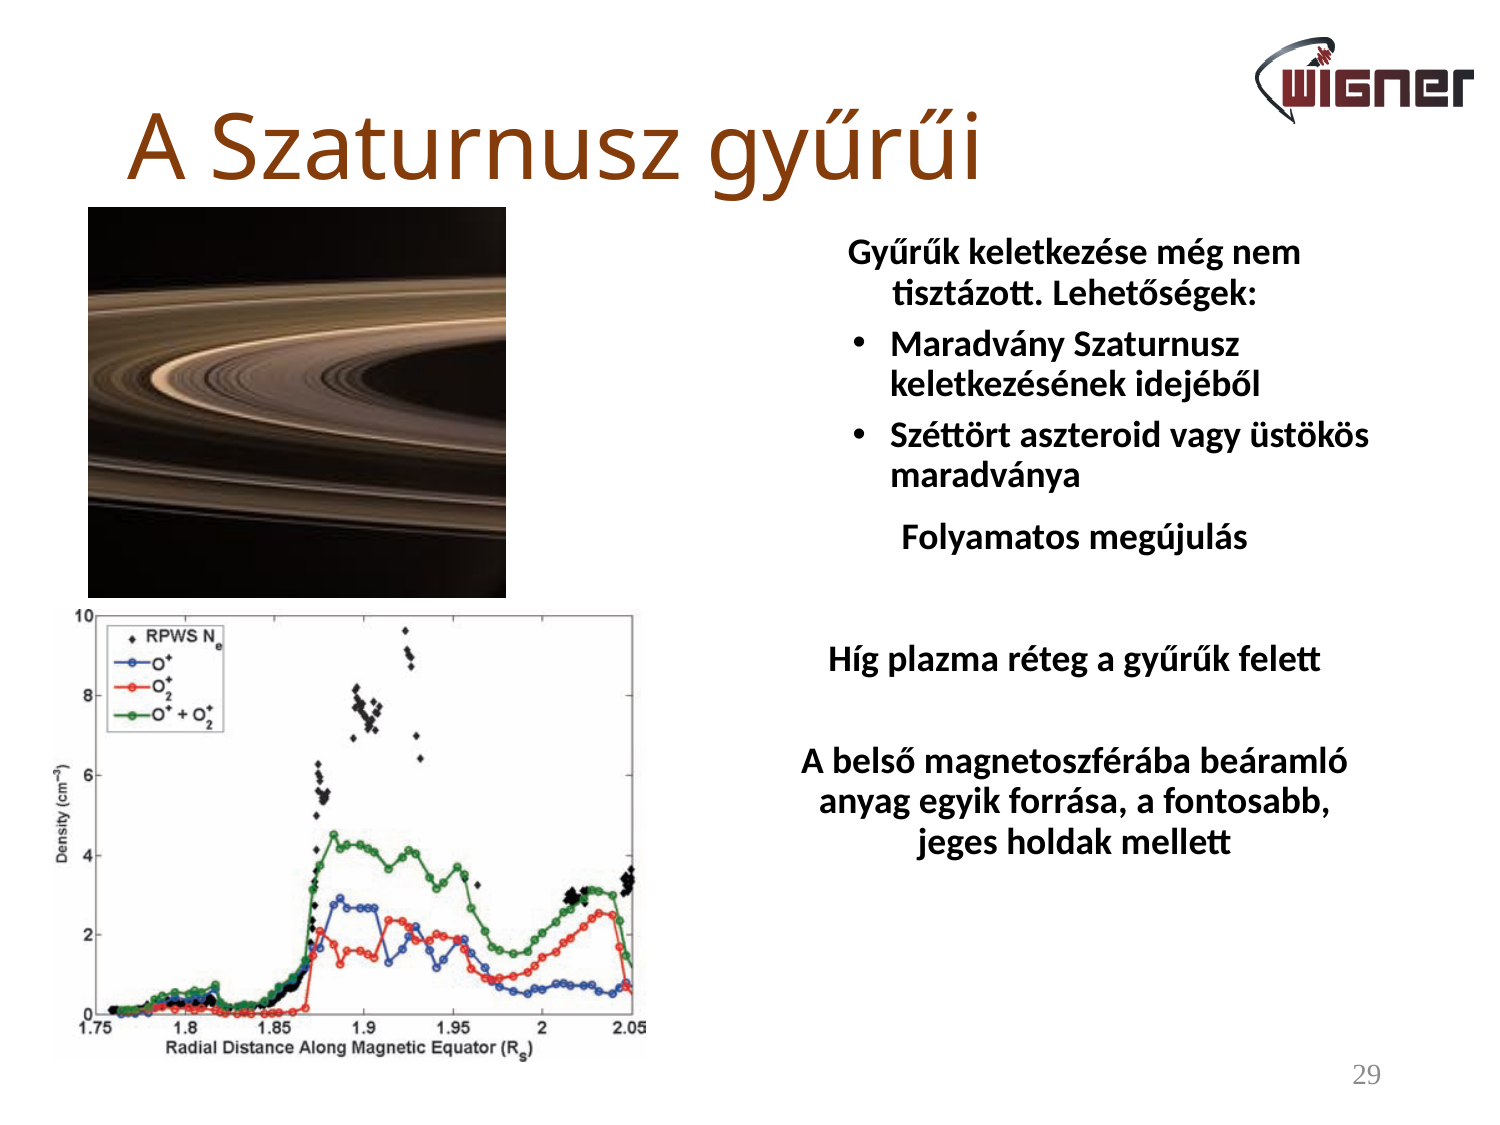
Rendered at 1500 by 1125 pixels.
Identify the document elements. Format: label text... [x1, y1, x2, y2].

title A Szaturnusz gyűrűi [112, 99, 1388, 200]
picture [53, 609, 646, 1062]
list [88, 208, 506, 598]
list Gyűrűk keletkezése még nem tisztázott. Lehetőségek: Maradvány Szaturnusz keletkezésének idejéből Széttört aszteroid vagy üstökös maradványa Folyamatos megújulás Híg plazma réteg a gyűrűk felett A belső magnetoszférába beáramló anyag egyik forrása, a fontosabb, jeges holdak mellett [762, 224, 1388, 1063]
slide_number 29 [1059, 1042, 1397, 1103]
picture [1255, 37, 1474, 124]
